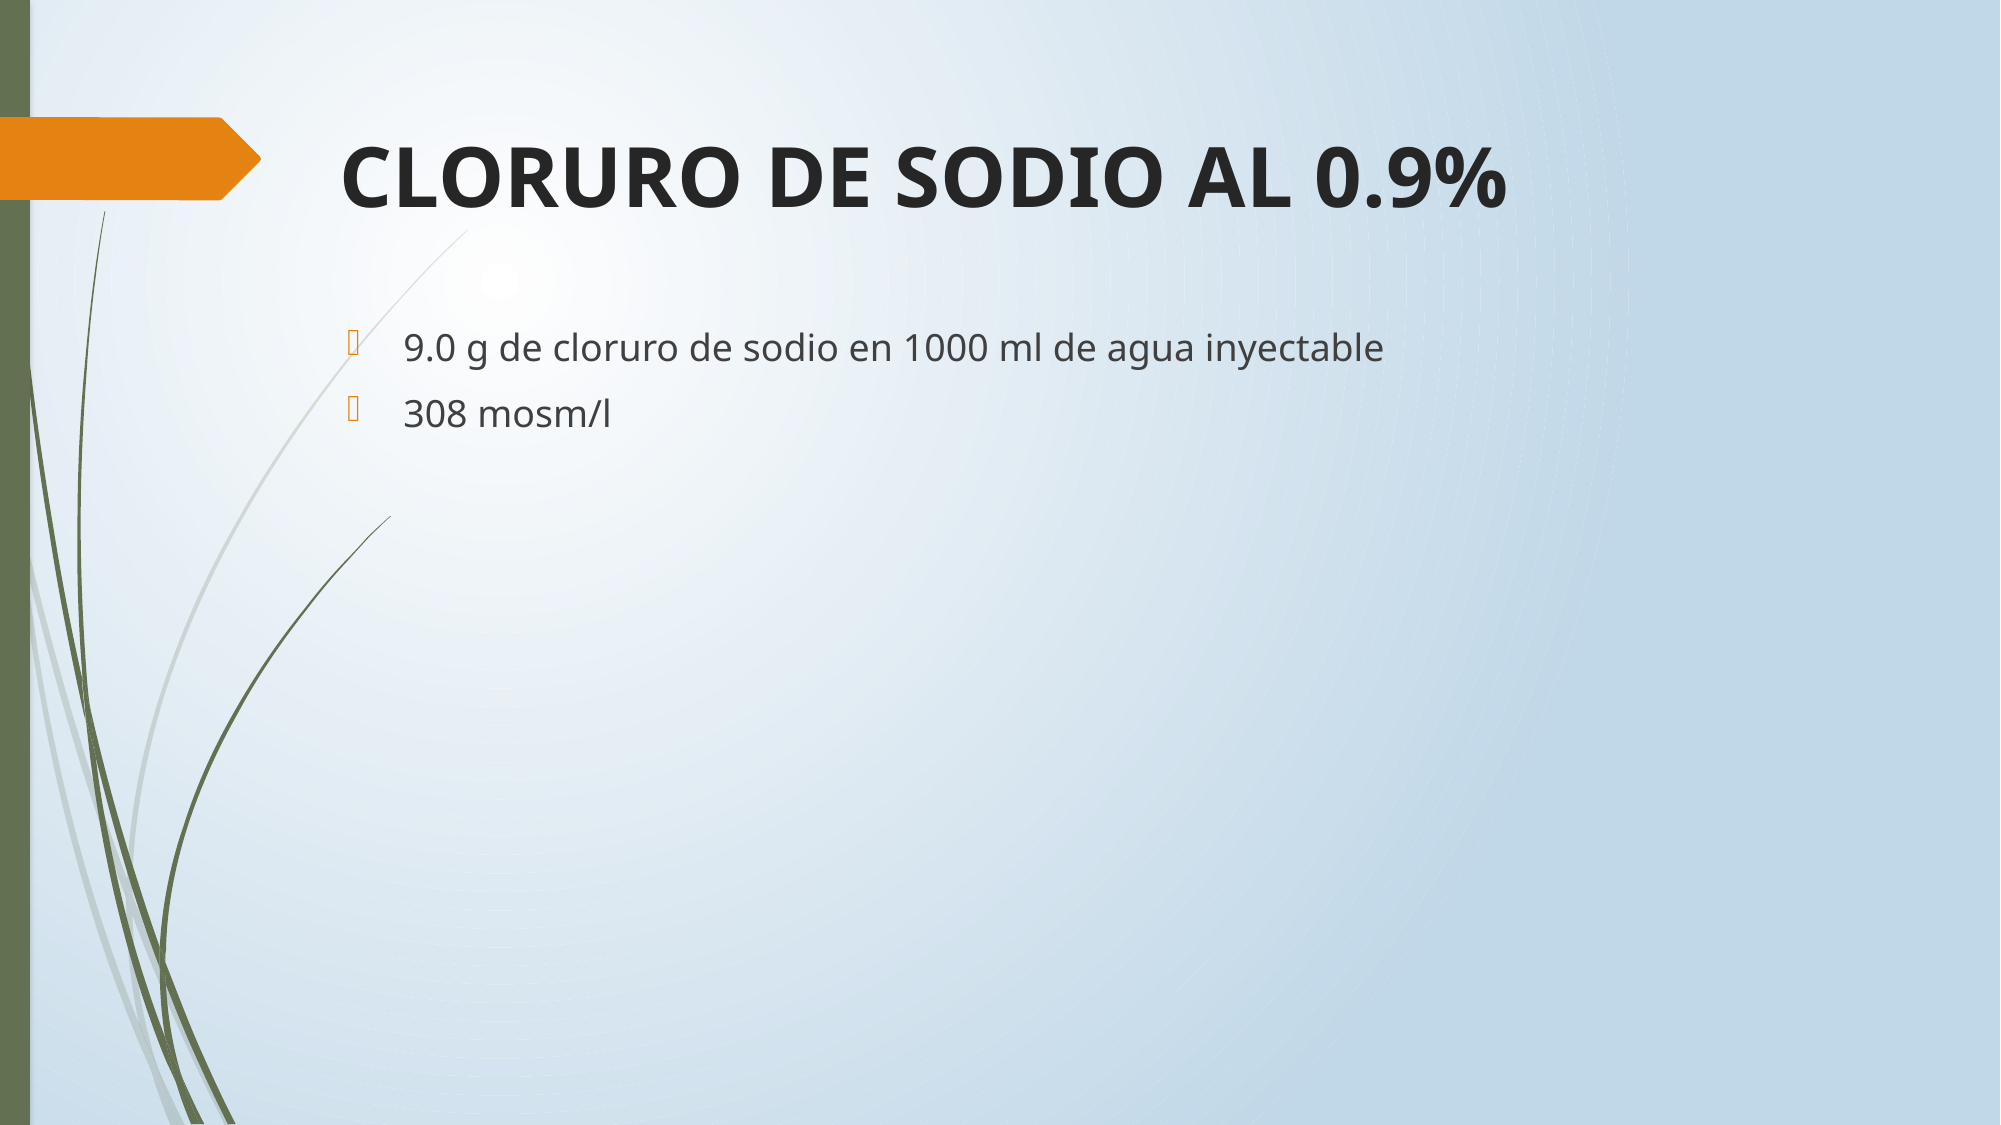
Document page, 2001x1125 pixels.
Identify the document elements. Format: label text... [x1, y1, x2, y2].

list 9.0 g de cloruro de sodio en 1000 ml de agua inyectable 308 mosm/l [332, 316, 1682, 844]
title CLORURO DE SODIO AL 0.9% [324, 117, 1675, 305]
